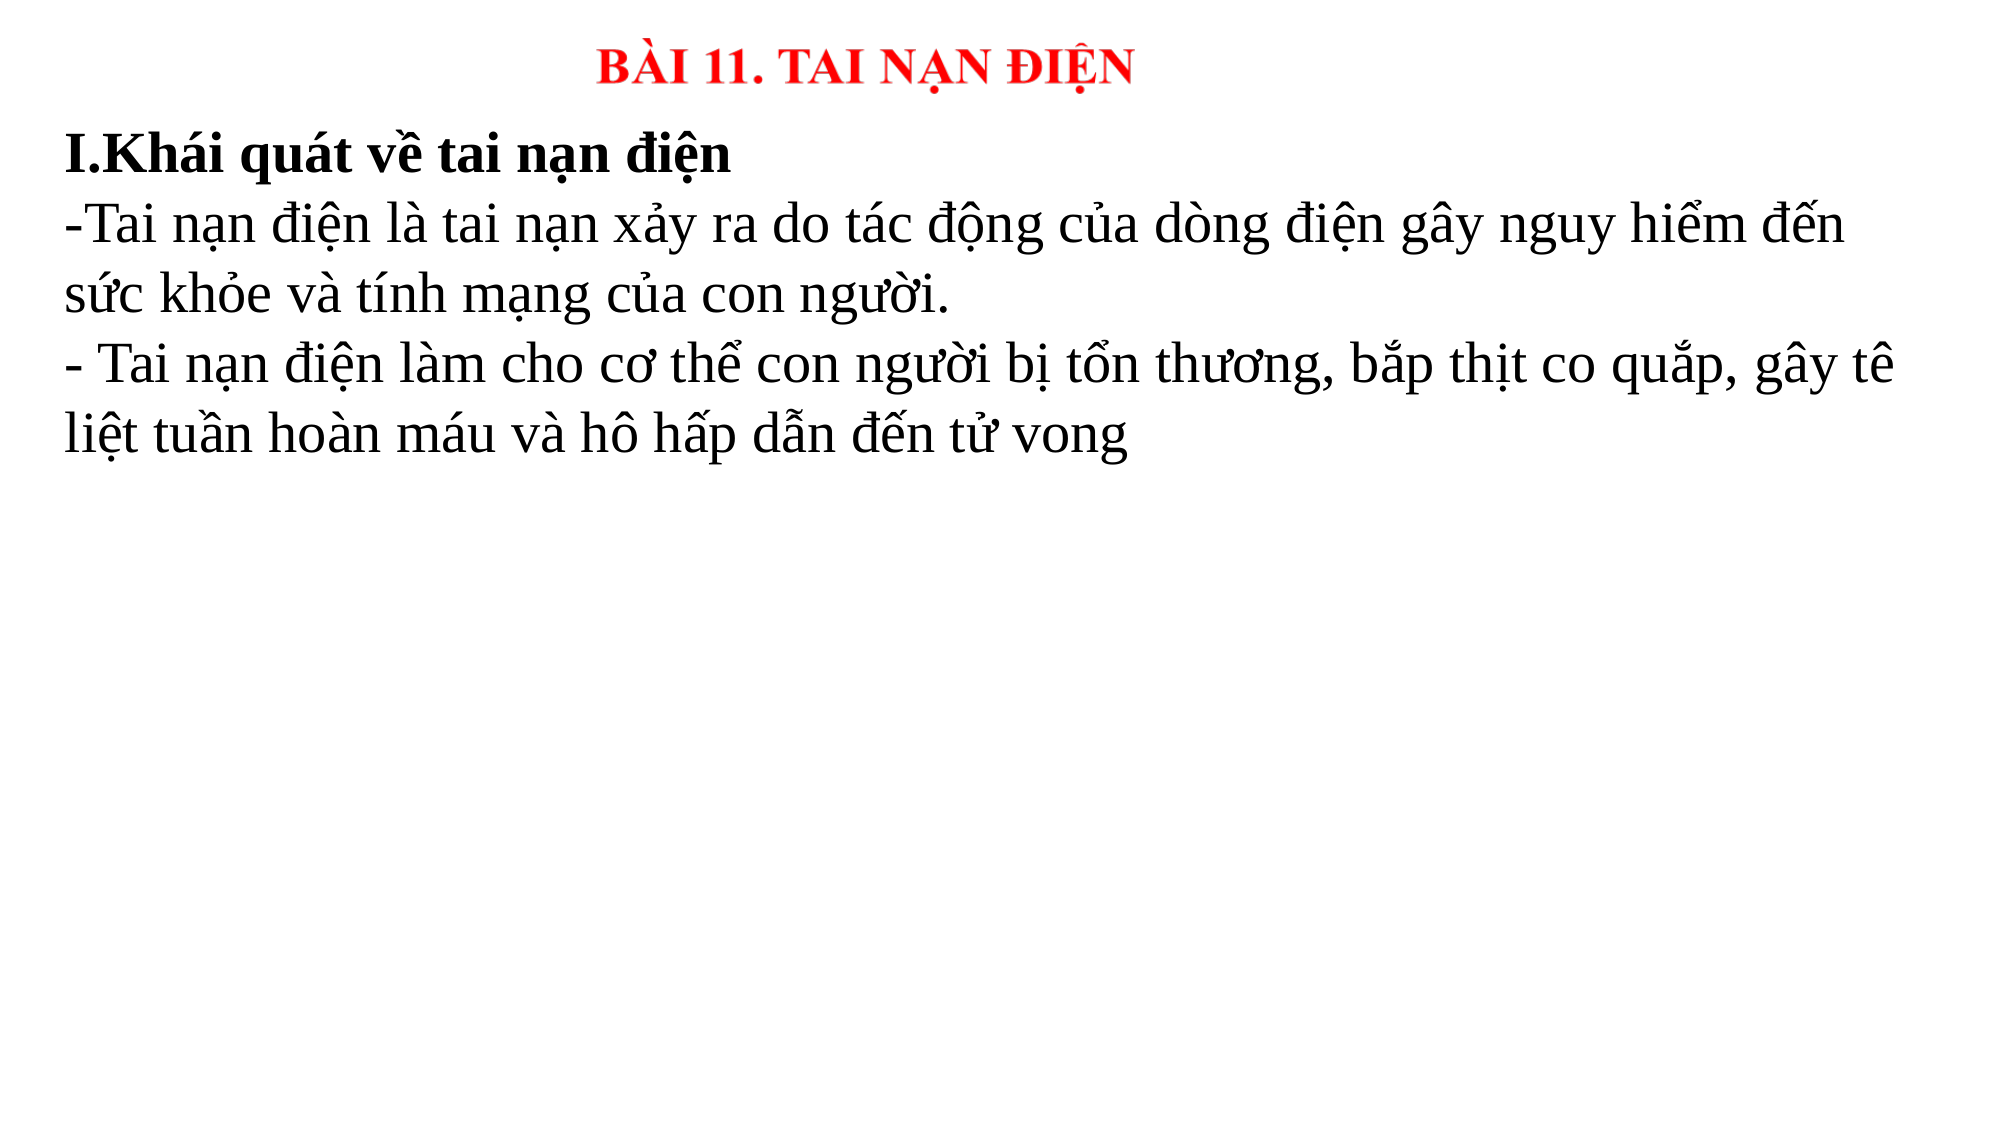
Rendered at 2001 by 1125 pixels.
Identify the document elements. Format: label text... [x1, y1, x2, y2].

text_box I.Khái quát về tai nạn điện -Tai nạn điện là tai nạn xảy ra do tác động của dòng điện gây nguy hiểm đến sức khỏe và tính mạng của con người. - Tai nạn điện làm cho cơ thể con người bị tổn thương, bắp thịt co quắp, gây tê liệt tuần hoàn máu và hô hấp dẫn đến tử vong [50, 106, 1950, 472]
picture [564, 19, 1625, 126]
